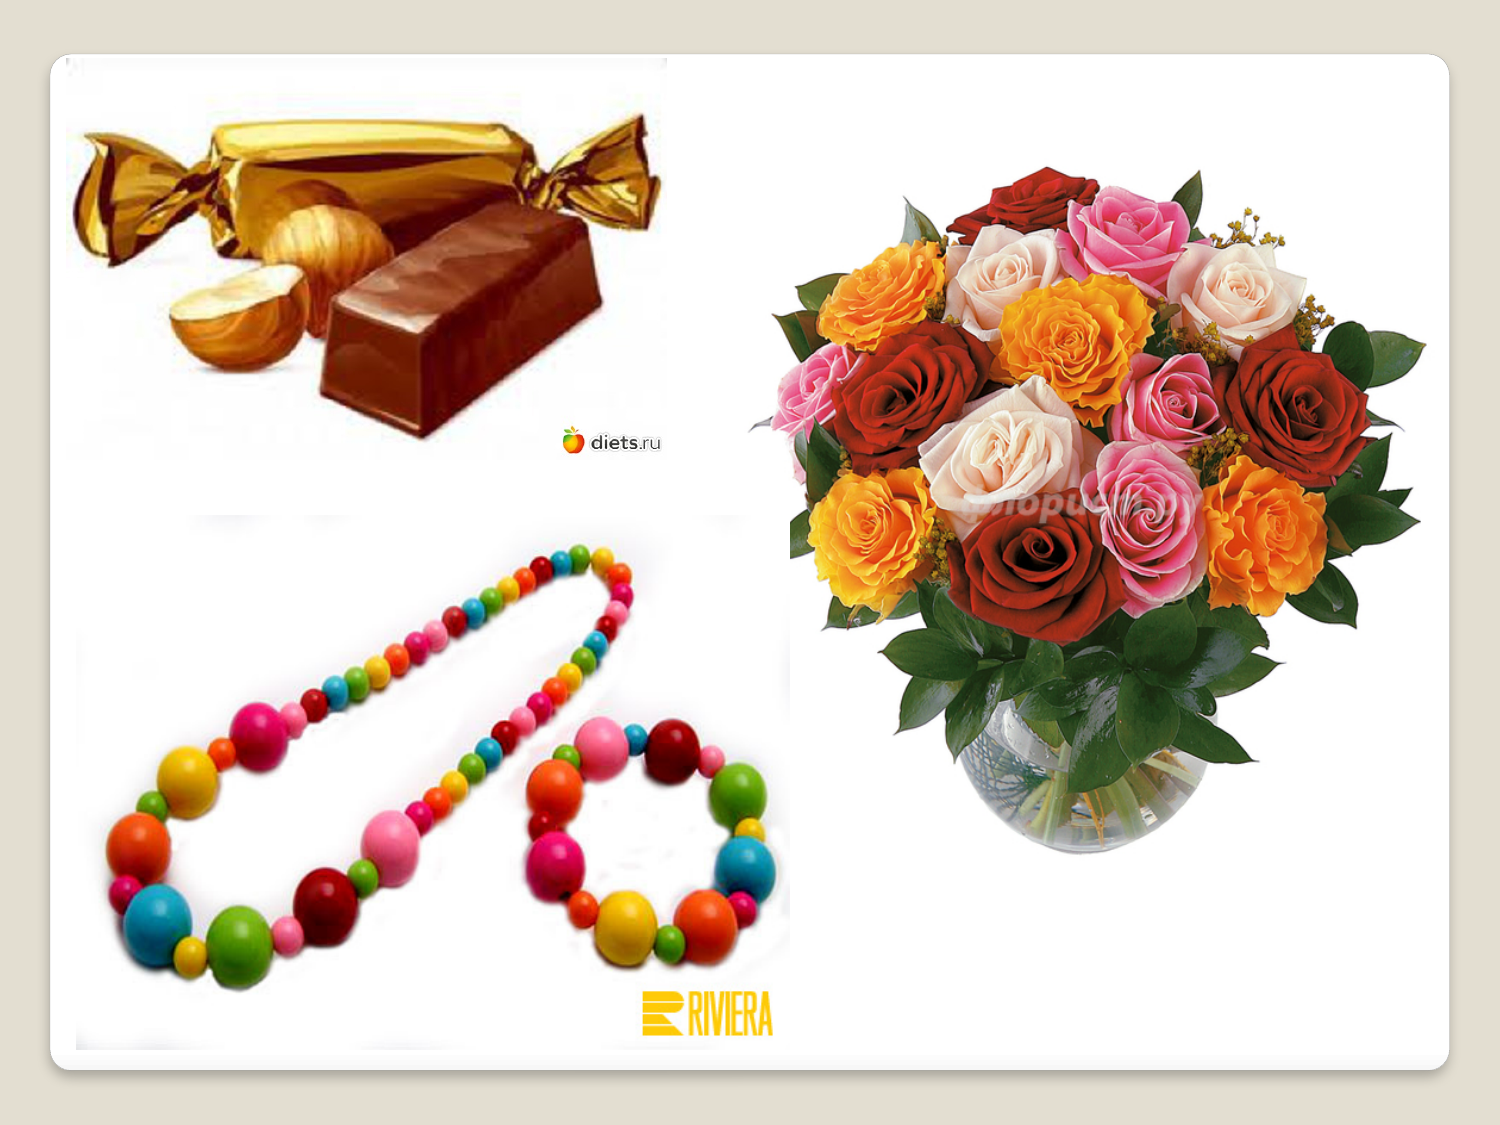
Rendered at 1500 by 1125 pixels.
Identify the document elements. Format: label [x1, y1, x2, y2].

picture [66, 58, 667, 460]
picture [76, 148, 1440, 1050]
